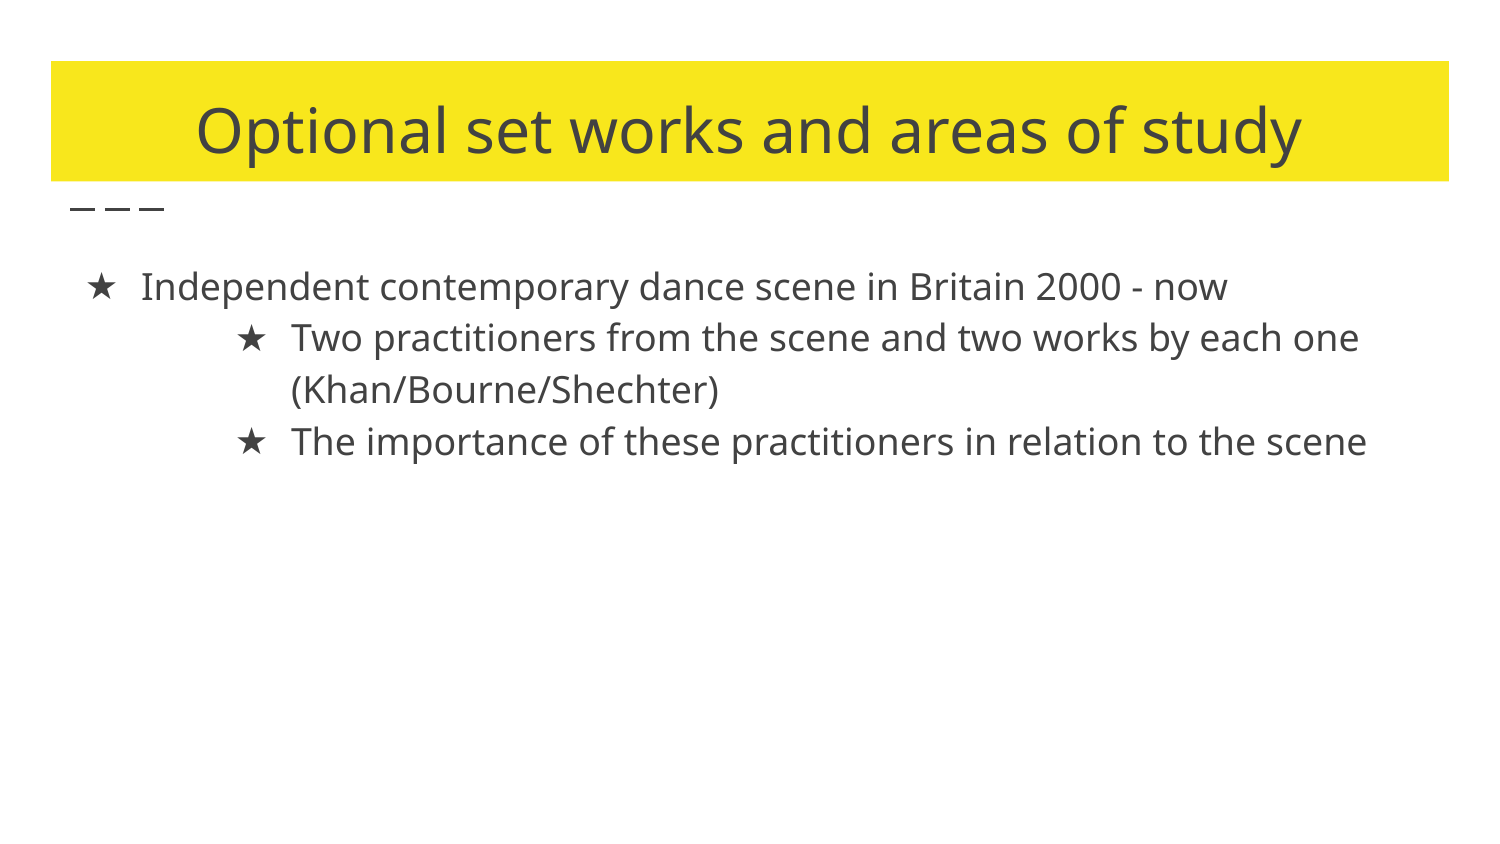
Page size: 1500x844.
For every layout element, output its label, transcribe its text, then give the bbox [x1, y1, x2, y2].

title Optional set works and areas of study [51, 61, 1449, 182]
list Independent contemporary dance scene in Britain 2000 - now Two practitioners from the scene and two works by each one (Khan/Bourne/Shechter) The importance of these practitioners in relation to the scene [51, 240, 1449, 813]
